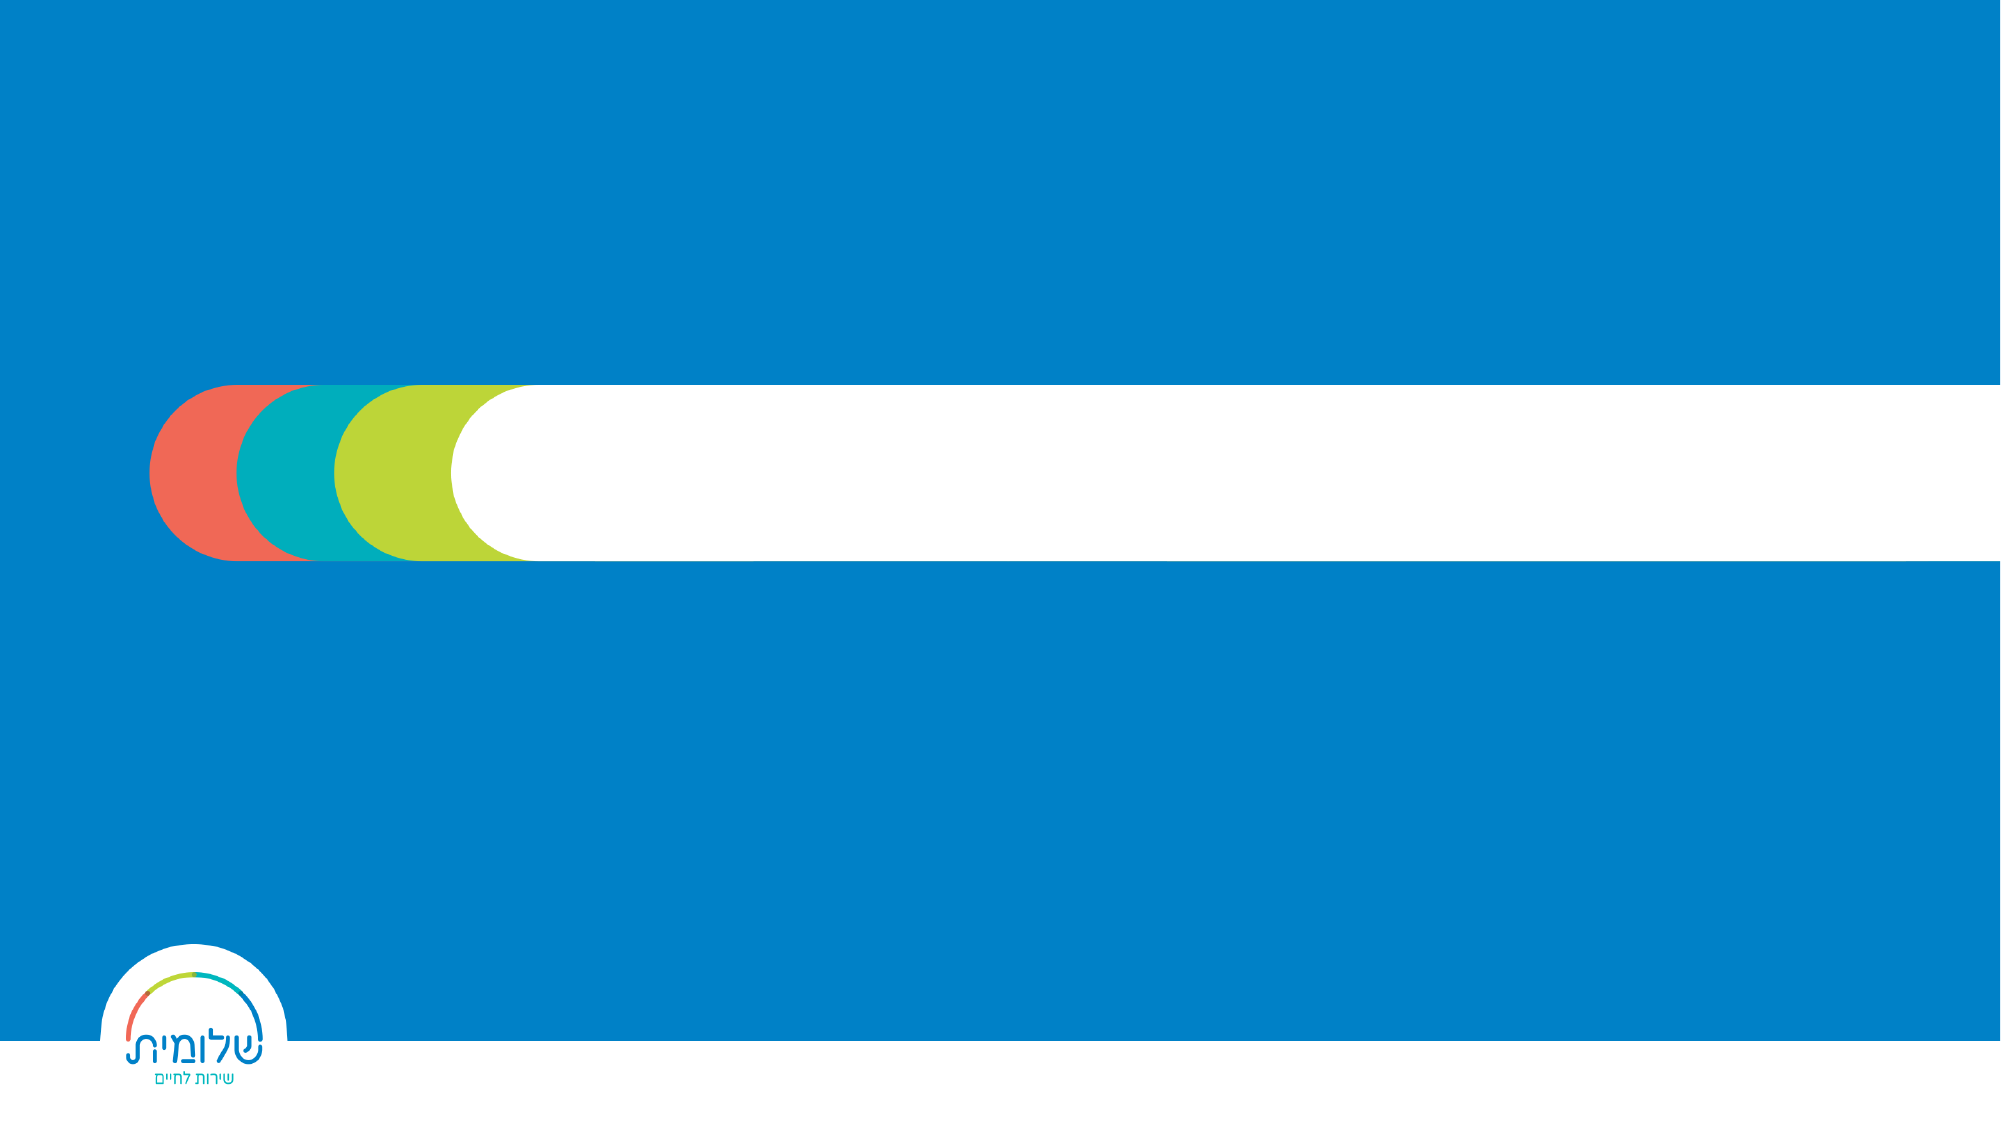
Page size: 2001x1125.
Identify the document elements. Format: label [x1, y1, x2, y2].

picture [150, 386, 2001, 561]
picture [0, 945, 2001, 1125]
